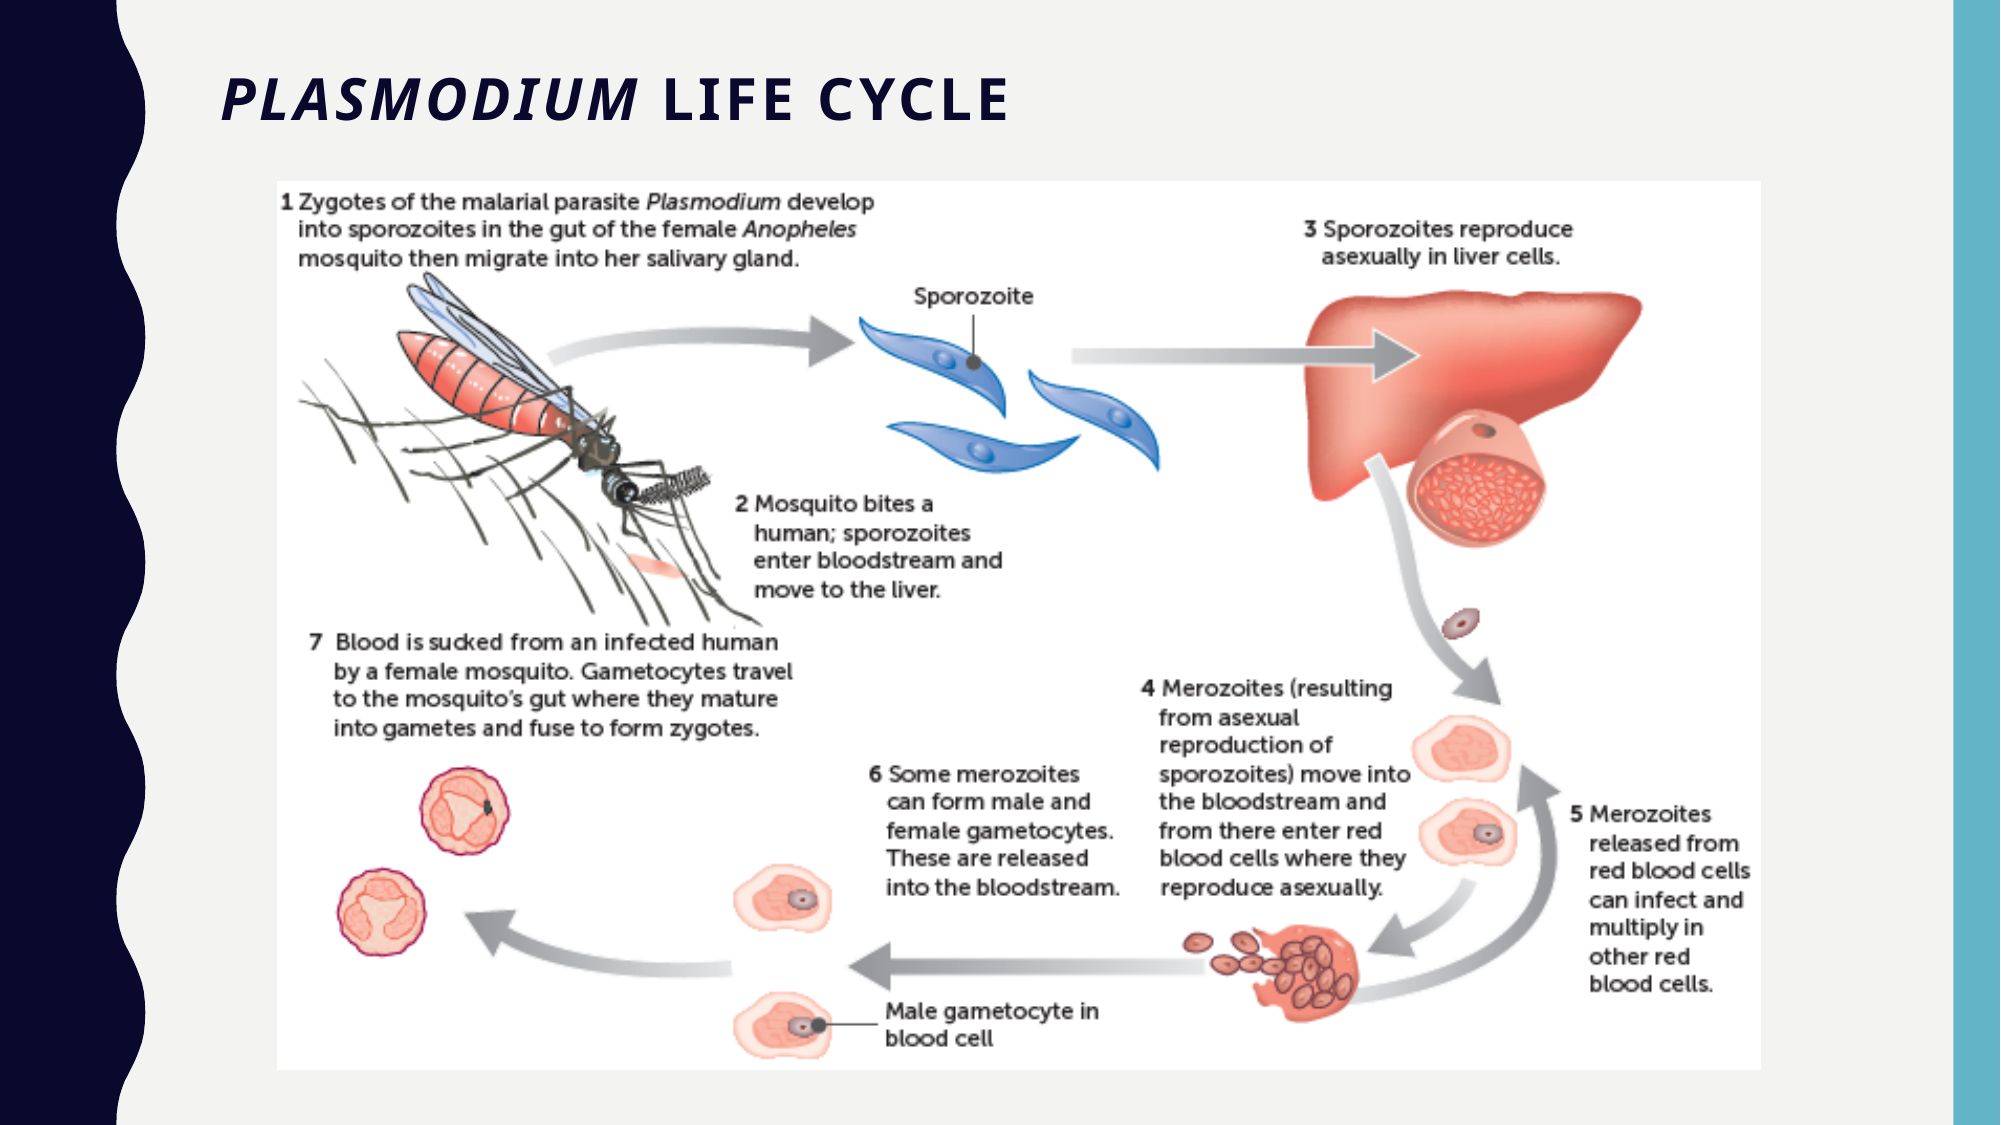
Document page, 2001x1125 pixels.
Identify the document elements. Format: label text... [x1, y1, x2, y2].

picture [276, 181, 1761, 1070]
title Plasmodium life cycle [205, 62, 1875, 308]
